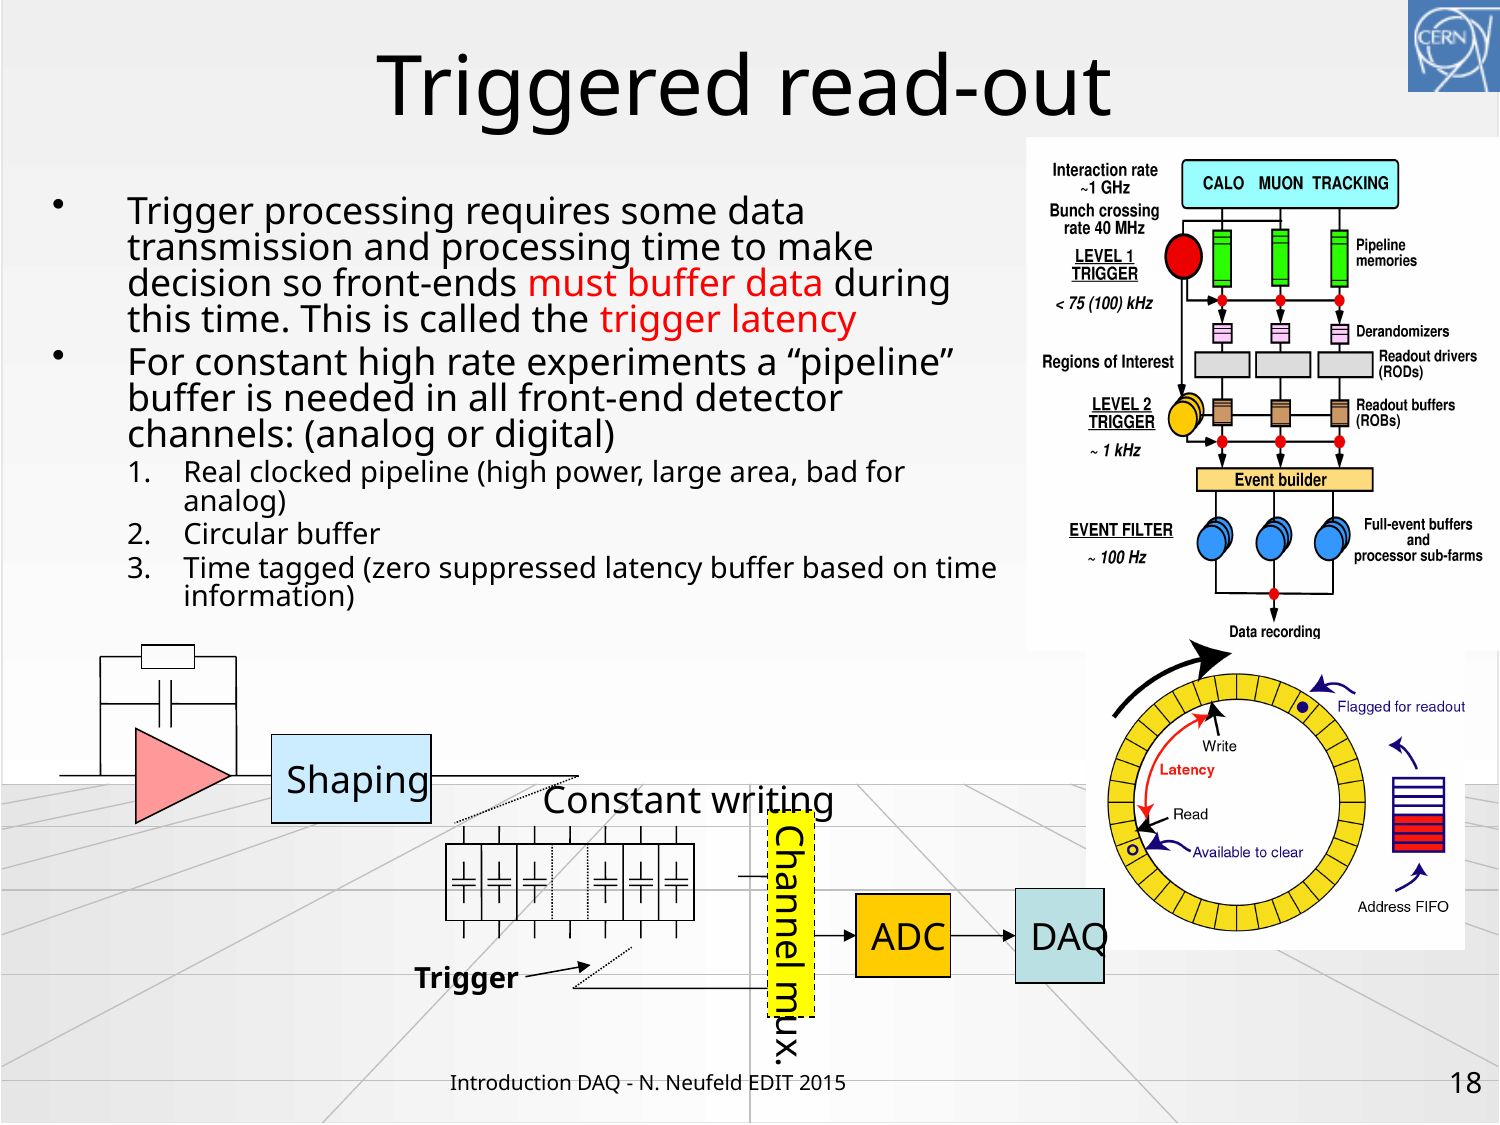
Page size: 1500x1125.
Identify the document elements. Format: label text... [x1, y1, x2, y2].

list Trigger processing requires some data transmission and processing time to make decision so front-ends must buffer data during this time. This is called the trigger latency For constant high rate experiments a “pipeline” buffer is needed in all front-end detector channels: (analog or digital) Real clocked pipeline (high power, large area, bad for analog) Circular buffer Time tagged (zero suppressed latency buffer based on time information) [36, 187, 1022, 790]
text_box [950, 929, 1015, 942]
text_box DAQ [1015, 888, 1105, 983]
text_box ADC [856, 894, 951, 977]
text_box [141, 644, 195, 669]
text_box [135, 728, 231, 824]
footer Introduction DAQ - N. Neufeld EDIT 2015 [241, 1062, 1056, 1105]
text_box Channel mux. [767, 829, 815, 1017]
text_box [513, 757, 627, 1007]
text_box Shaping [271, 734, 432, 823]
title Triggered read-out [69, 0, 1421, 166]
picture [1026, 136, 1500, 950]
picture [1421, 0, 1500, 92]
text_box Trigger [399, 951, 508, 1002]
text_box Constant writing [631, 768, 851, 829]
slide_number 18 [1147, 1056, 1498, 1110]
text_box [814, 929, 857, 942]
